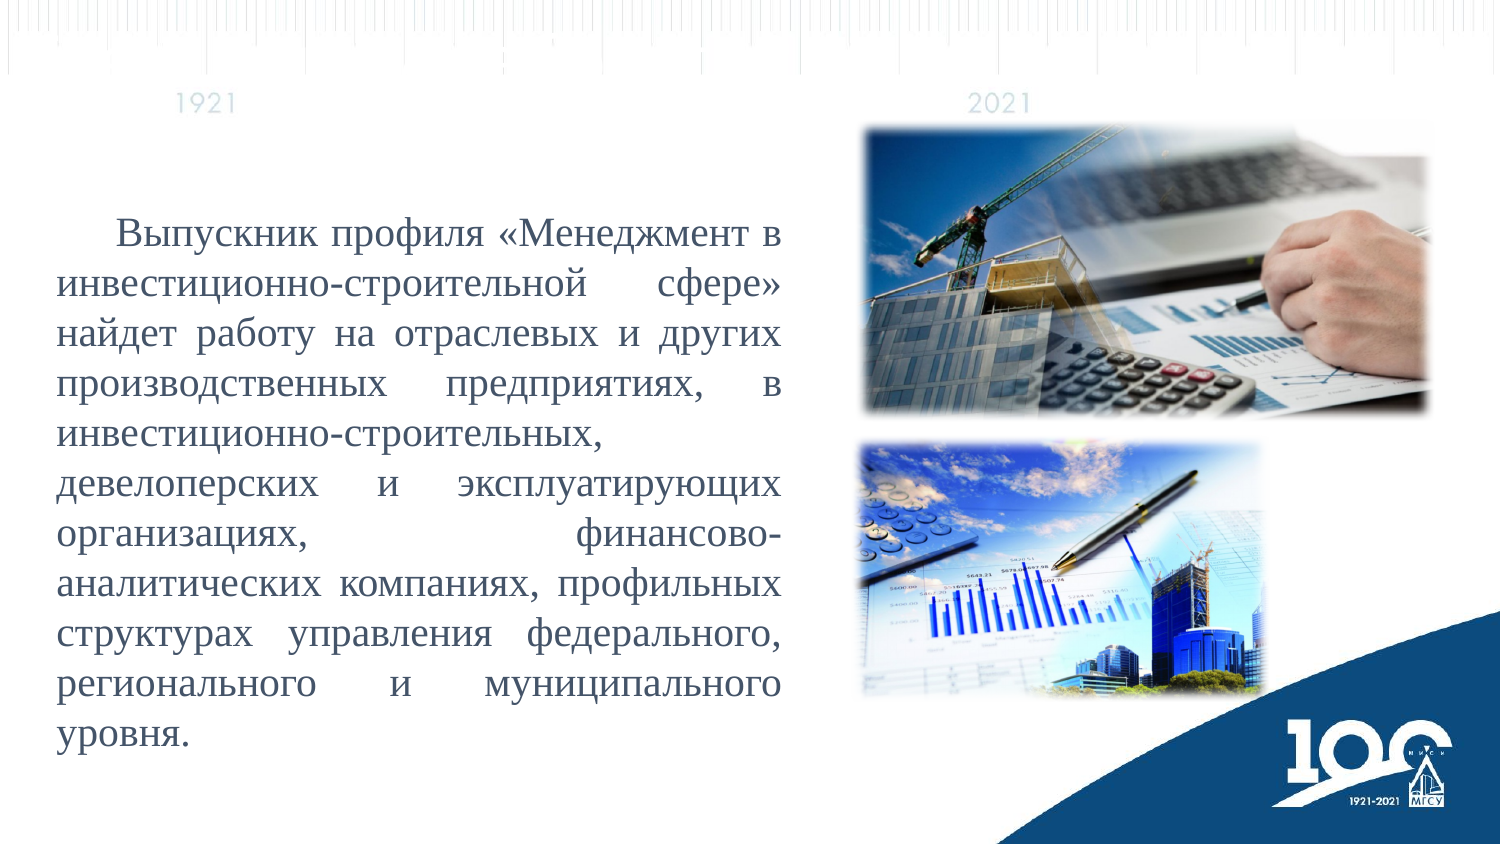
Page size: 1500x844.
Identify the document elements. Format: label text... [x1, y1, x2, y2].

title Где я смогу работать? [4, 4, 1355, 146]
picture [0, 0, 1500, 844]
list Выпускник профиля «Менеджмент в инвестиционно-строительной сфере» найдет работу на отраслевых и других производственных предприятиях, в инвестиционно-строительных, девелоперских и эксплуатирующих организациях, финансово-аналитических компаниях, профильных структурах управления федерального, регионального и муниципального уровня. [41, 197, 798, 755]
